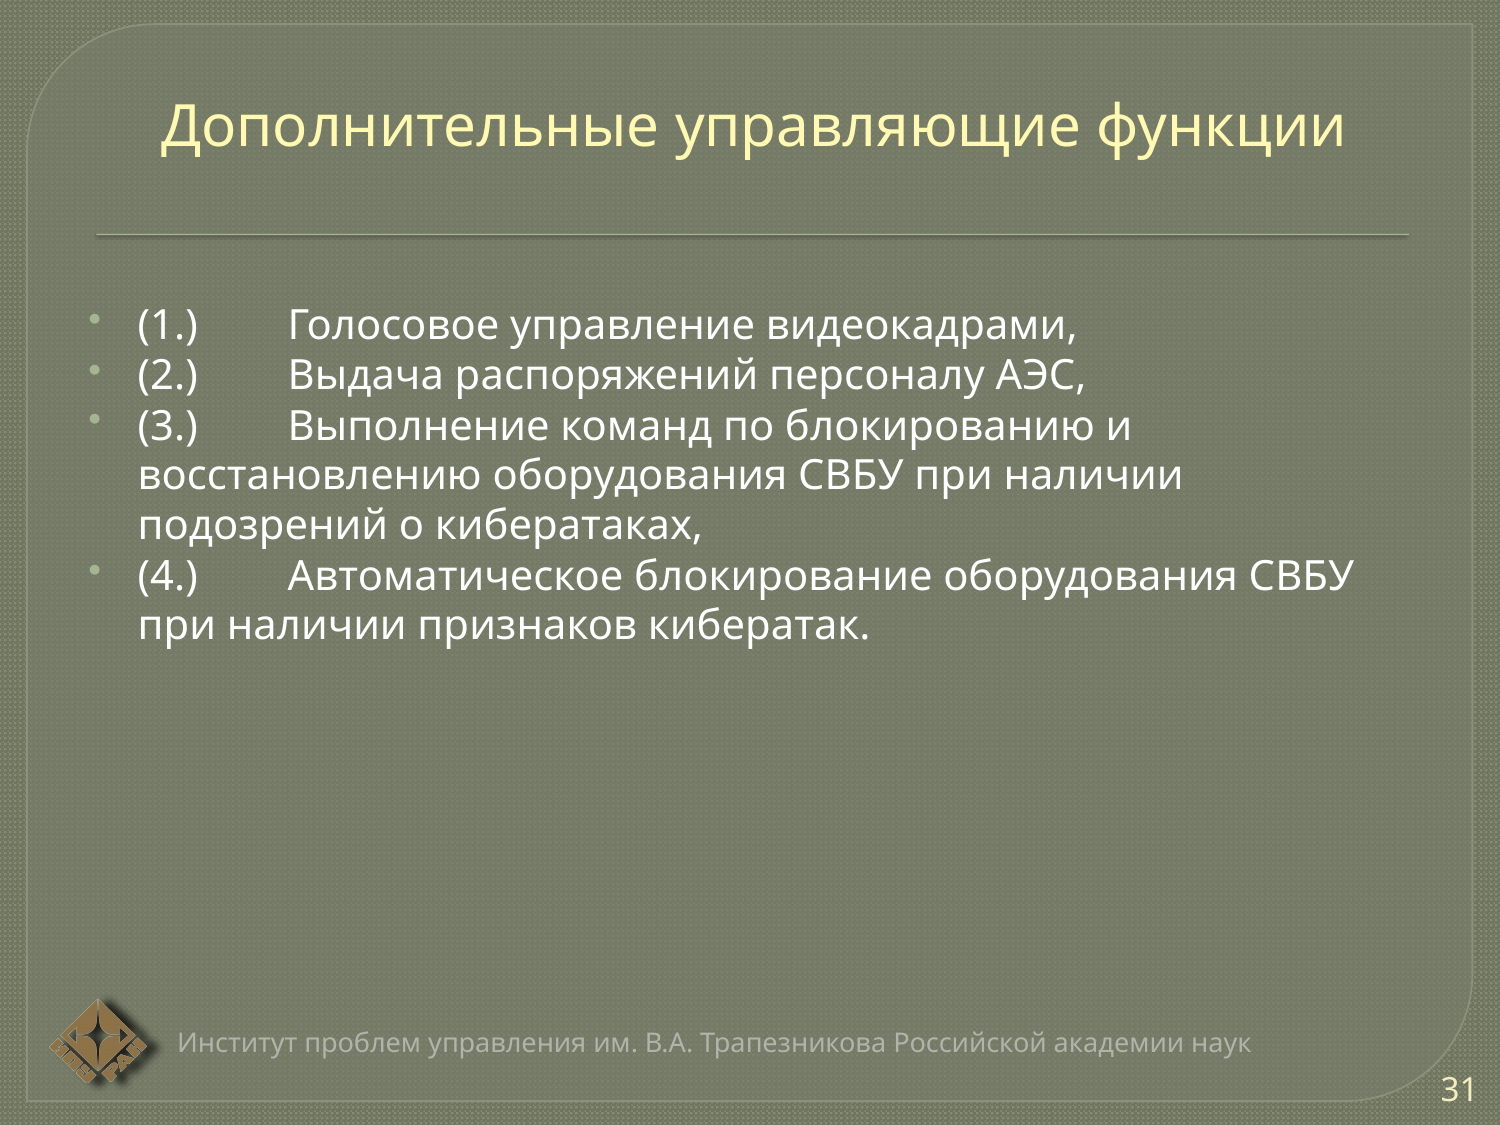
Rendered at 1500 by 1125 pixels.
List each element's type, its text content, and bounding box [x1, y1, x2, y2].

picture [49, 999, 147, 1083]
slide_number 31 [1417, 1068, 1494, 1114]
footer Институт проблем управления им. В.А. Трапезникова Российской академии наук [166, 1018, 1338, 1064]
title Дополнительные управляющие функции [75, 41, 1425, 230]
list (1.) Голосовое управление видеокадрами, (2.) Выдача распоряжений персоналу АЭС, (3.) Выполнение команд по блокированию и восстановлению оборудования СВБУ при наличии подозрений о кибератаках, (4.) Автоматическое блокирование оборудования СВБУ при наличии признаков кибератак. [75, 290, 1425, 702]
